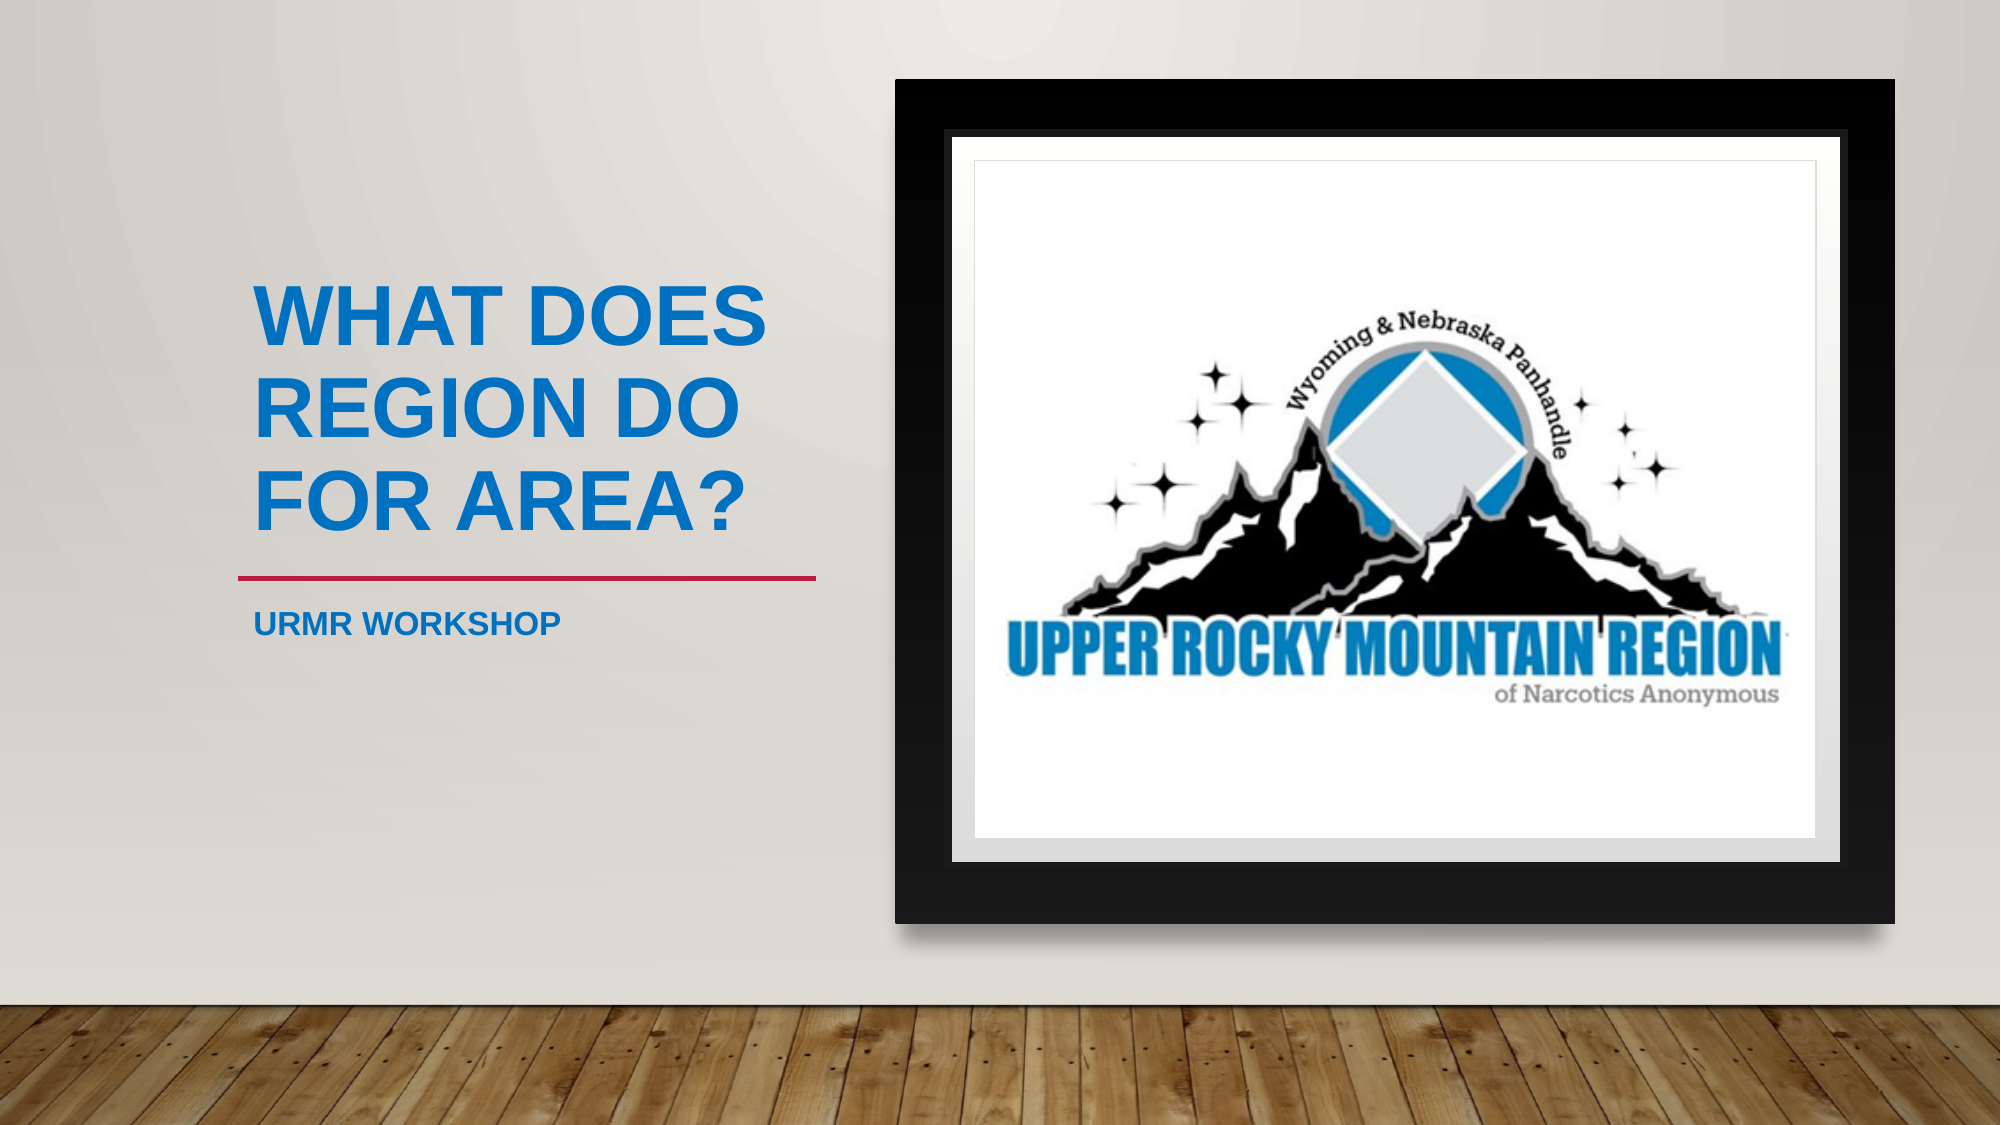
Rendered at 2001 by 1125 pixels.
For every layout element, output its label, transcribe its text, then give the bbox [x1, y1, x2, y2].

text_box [895, 78, 1896, 924]
text_box [0, 0, 2000, 330]
picture [999, 288, 1791, 712]
picture [0, 1006, 2000, 1125]
text_box [0, 330, 2000, 1004]
subtitle URMR Workshop [238, 581, 816, 844]
title What does Region do for Area? [238, 157, 817, 549]
